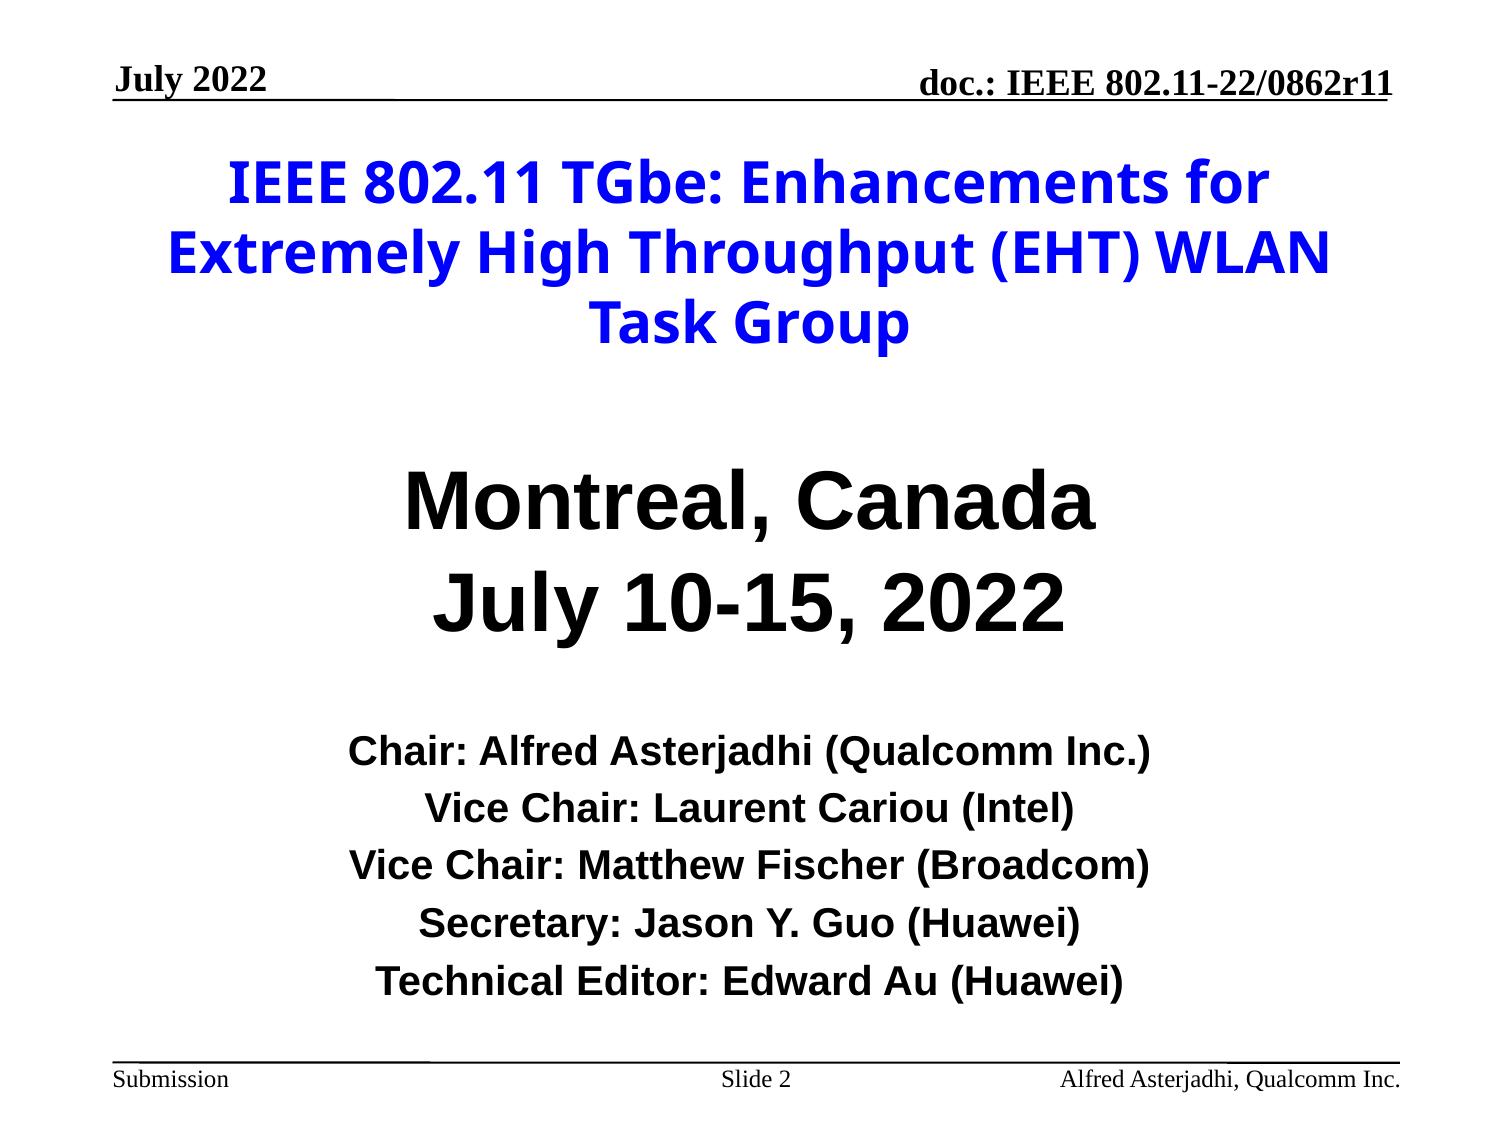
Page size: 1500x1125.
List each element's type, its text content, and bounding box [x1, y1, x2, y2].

list Montreal, Canada July 10-15, 2022 Chair: Alfred Asterjadhi (Qualcomm Inc.) Vice Chair: Laurent Cariou (Intel) Vice Chair: Matthew Fischer (Broadcom) Secretary: Jason Y. Guo (Huawei) Technical Editor: Edward Au (Huawei) [112, 449, 1388, 1063]
slide_number Slide 2 [712, 1061, 800, 1123]
title IEEE 802.11 TGbe: Enhancements for Extremely High Throughput (EHT) WLAN Task Group [112, 112, 1388, 388]
footer Alfred Asterjadhi, Qualcomm Inc. [878, 1061, 1402, 1093]
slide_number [114, 54, 493, 100]
